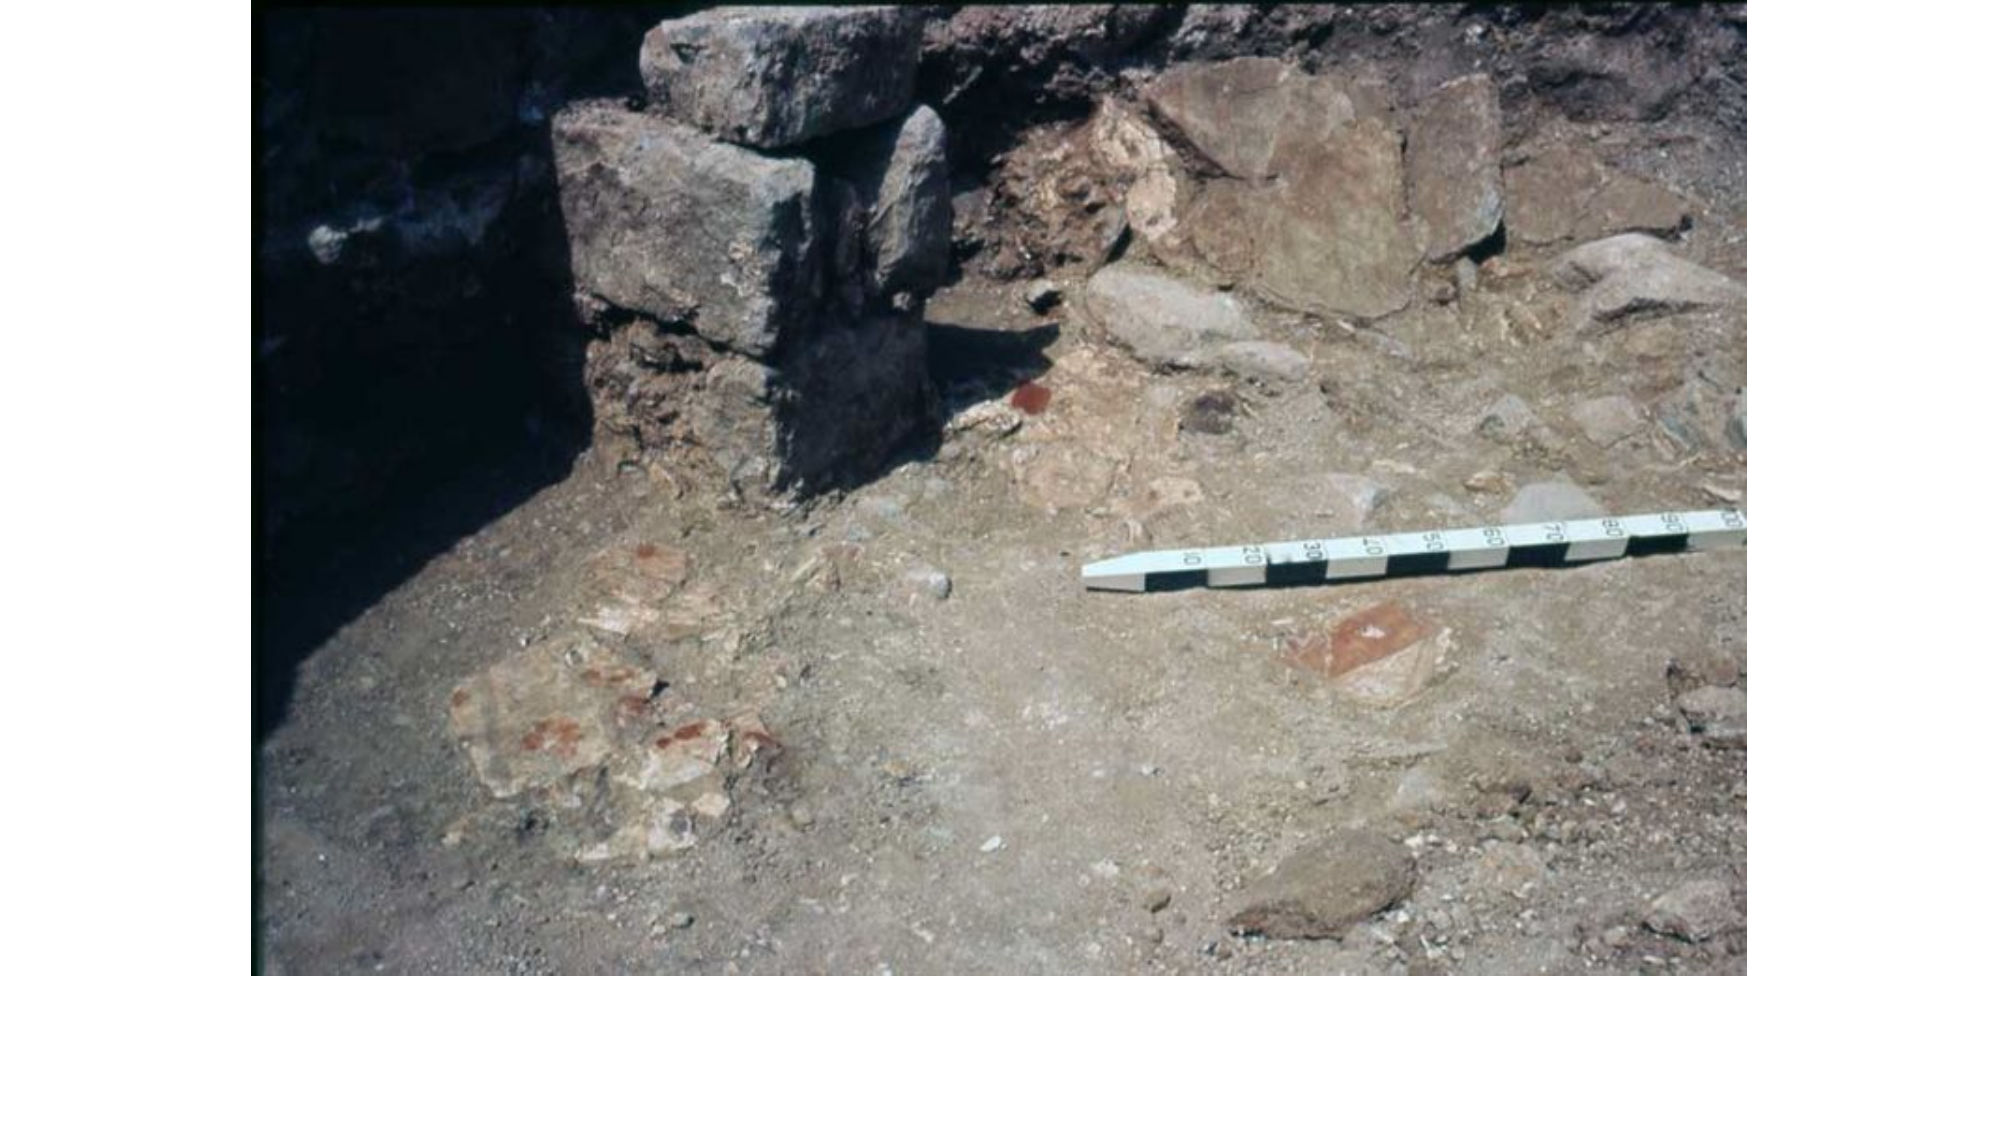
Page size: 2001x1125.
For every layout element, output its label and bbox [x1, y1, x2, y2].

list [250, 0, 1747, 977]
